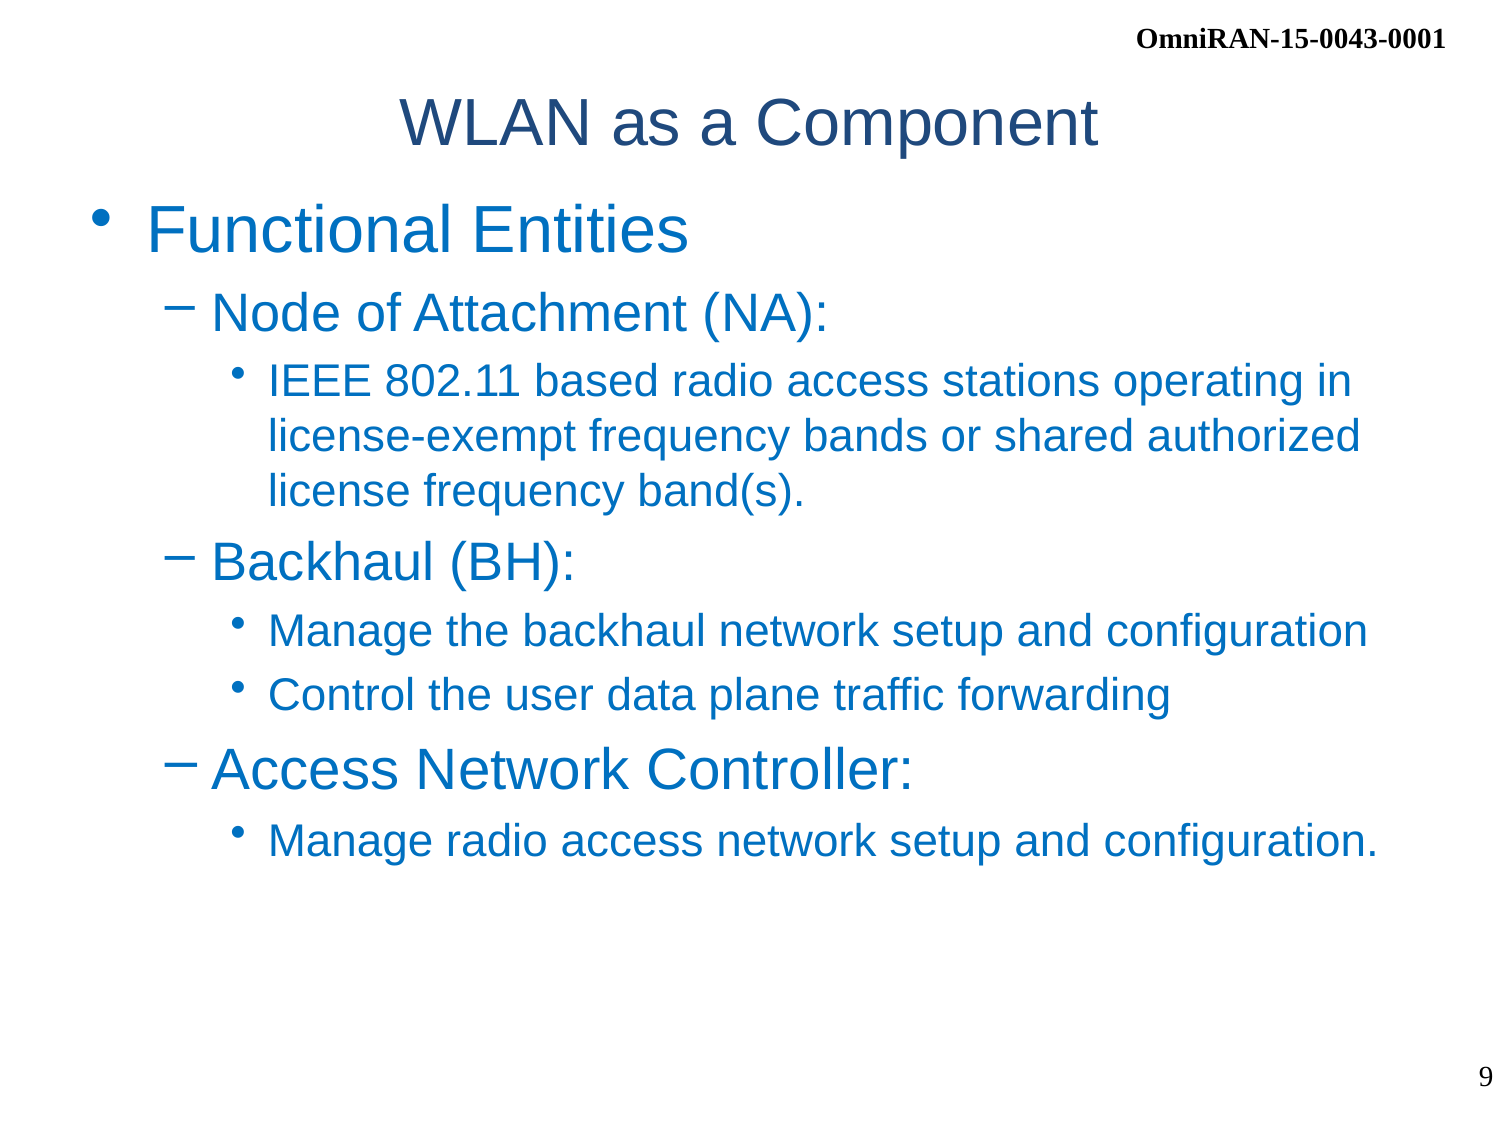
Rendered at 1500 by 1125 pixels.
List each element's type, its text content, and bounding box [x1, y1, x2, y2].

list Functional Entities Node of Attachment (NA): IEEE 802.11 based radio access stations operating in license-exempt frequency bands or shared authorized license frequency band(s). Backhaul (BH): Manage the backhaul network setup and configuration Control the user data plane traffic forwarding Access Network Controller: Manage radio access network setup and configuration. [75, 178, 1425, 1072]
title WLAN as a Component [75, 45, 1425, 178]
